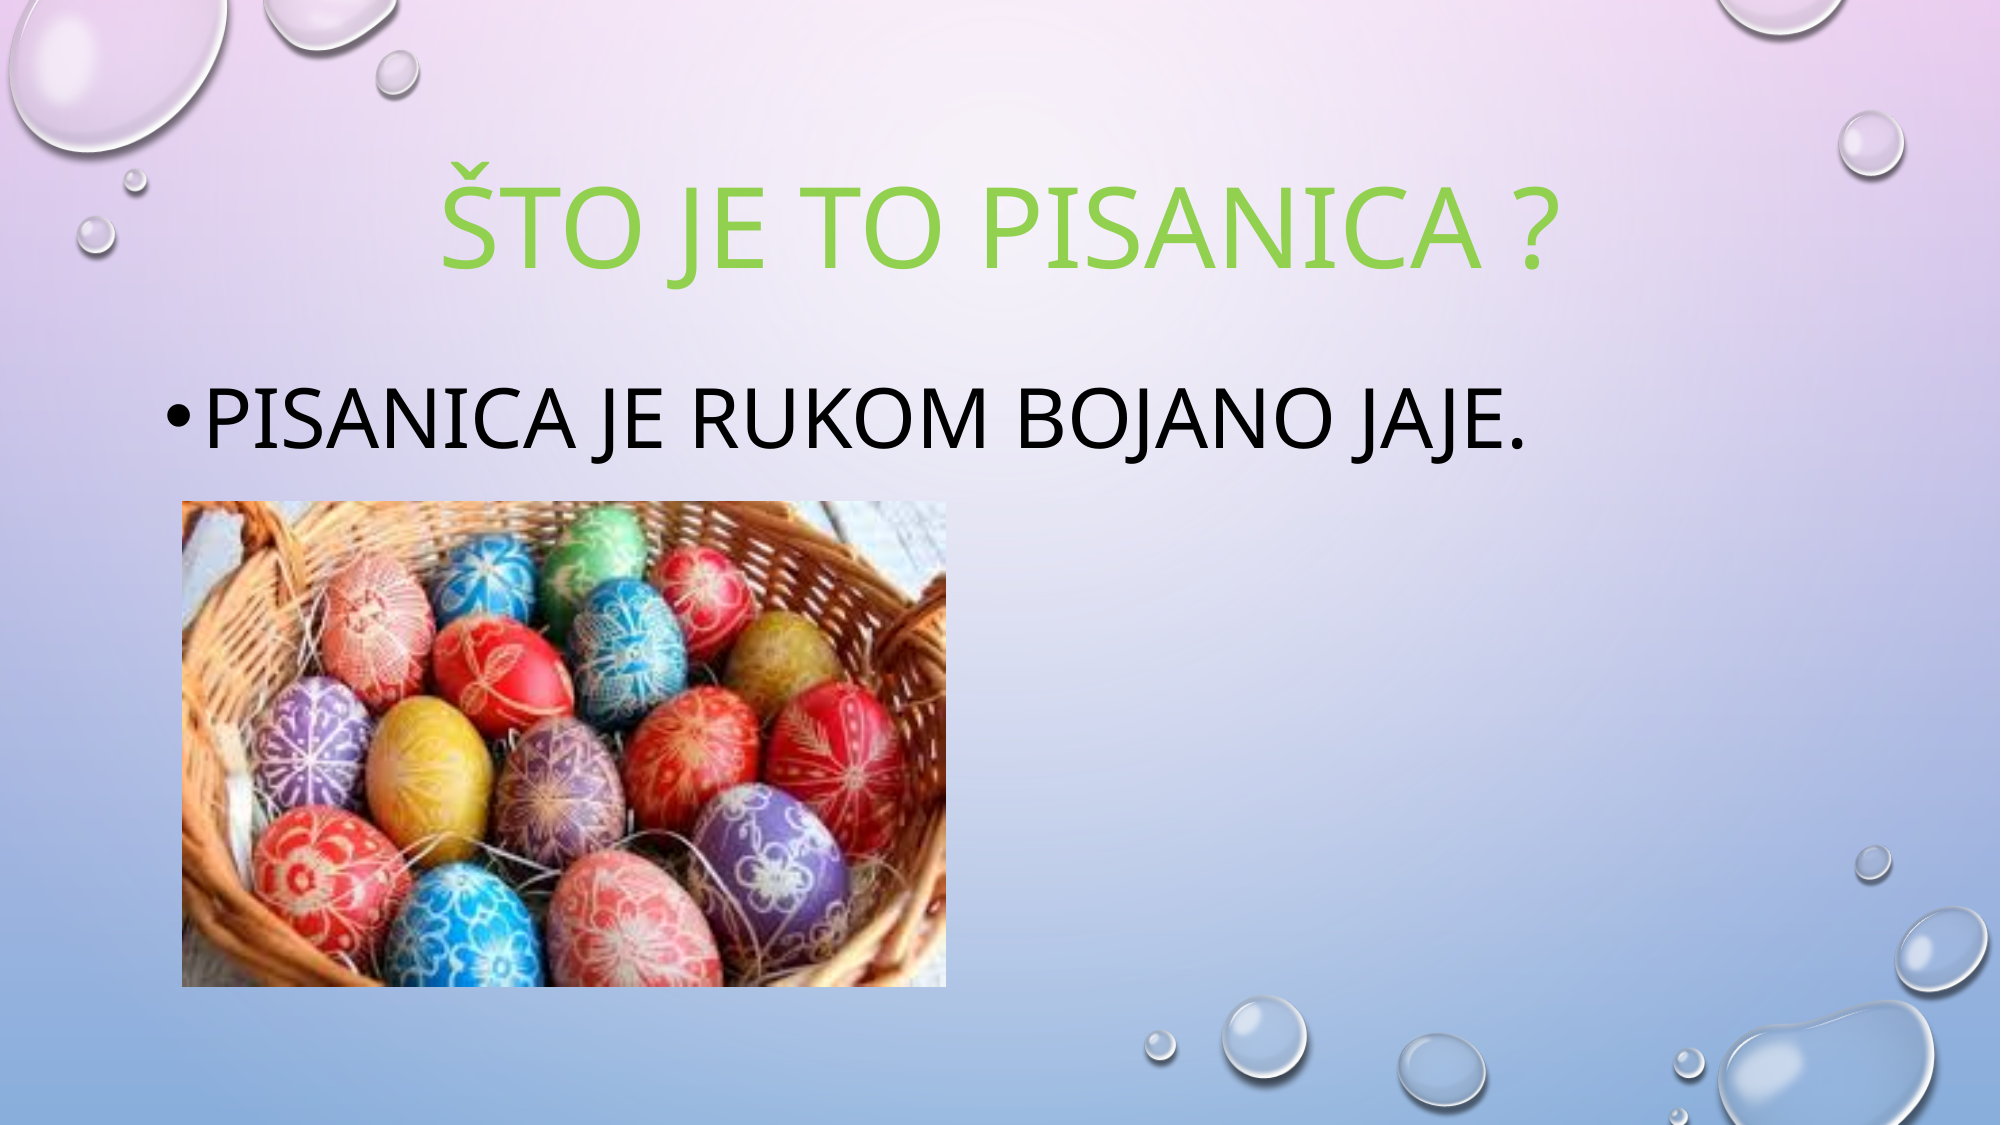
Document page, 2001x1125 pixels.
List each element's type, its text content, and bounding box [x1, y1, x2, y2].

title Što je to pisanica ? [149, 101, 1851, 337]
list Pisanica je rukom bojano jaje. [149, 337, 1851, 950]
picture [0, 0, 2000, 1125]
